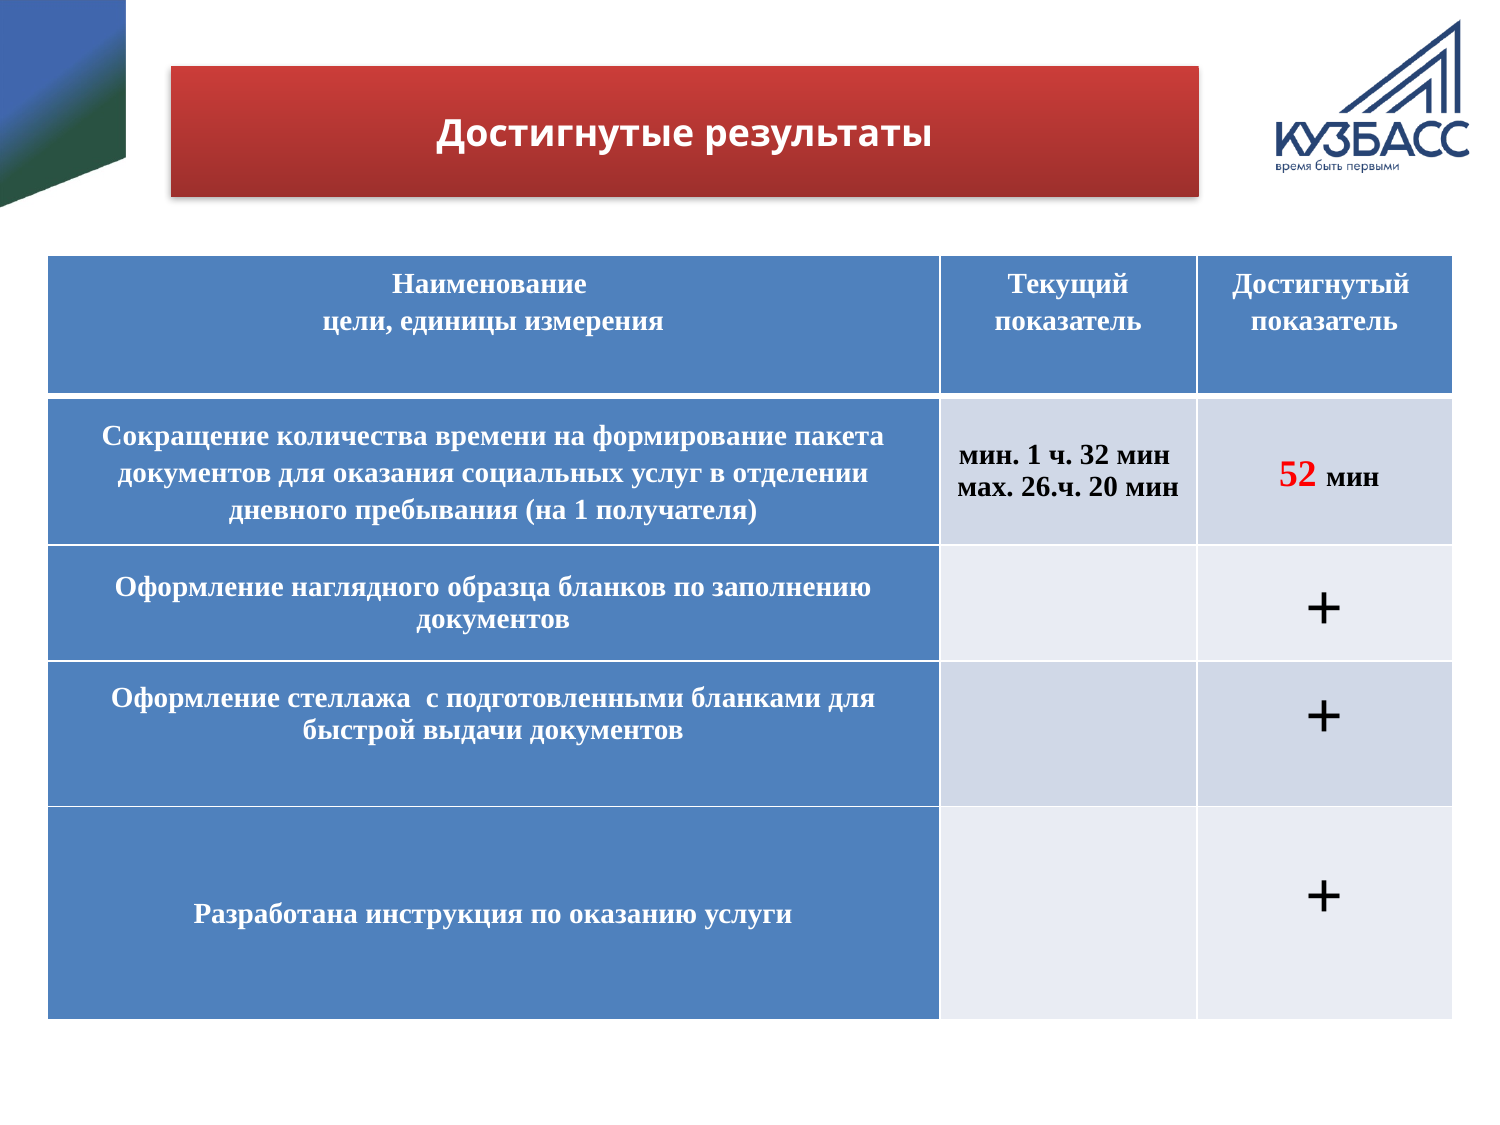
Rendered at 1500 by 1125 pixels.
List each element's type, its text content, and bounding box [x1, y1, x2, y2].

table_cell [941, 546, 1196, 660]
picture [1276, 19, 1470, 173]
picture [0, 0, 126, 208]
title Достигнутые результаты [171, 66, 1199, 197]
table_cell + [1198, 546, 1452, 660]
table_cell Сокращение количества времени на формирование пакета документов для оказания социальных услуг в отделении дневного пребывания (на 1 получателя) [48, 399, 939, 544]
table_header Наименование цели, единицы измерения [48, 256, 939, 393]
table_cell + [1198, 662, 1452, 806]
table_cell [941, 807, 1196, 1019]
table_cell [941, 662, 1196, 806]
table_cell + [1198, 807, 1452, 1019]
table_cell 52 мин [1198, 399, 1452, 544]
table_cell мин. 1 ч. 32 мин мах. 26.ч. 20 мин [941, 399, 1196, 544]
table_cell Оформление стеллажа с подготовленными бланками для быстрой выдачи документов [48, 662, 939, 806]
table_header Достигнутый показатель [1198, 256, 1452, 393]
table_cell Оформление наглядного образца бланков по заполнению документов [48, 546, 939, 660]
table_header Текущий показатель [941, 256, 1196, 393]
table_cell Разработана инструкция по оказанию услуги [48, 807, 939, 1019]
